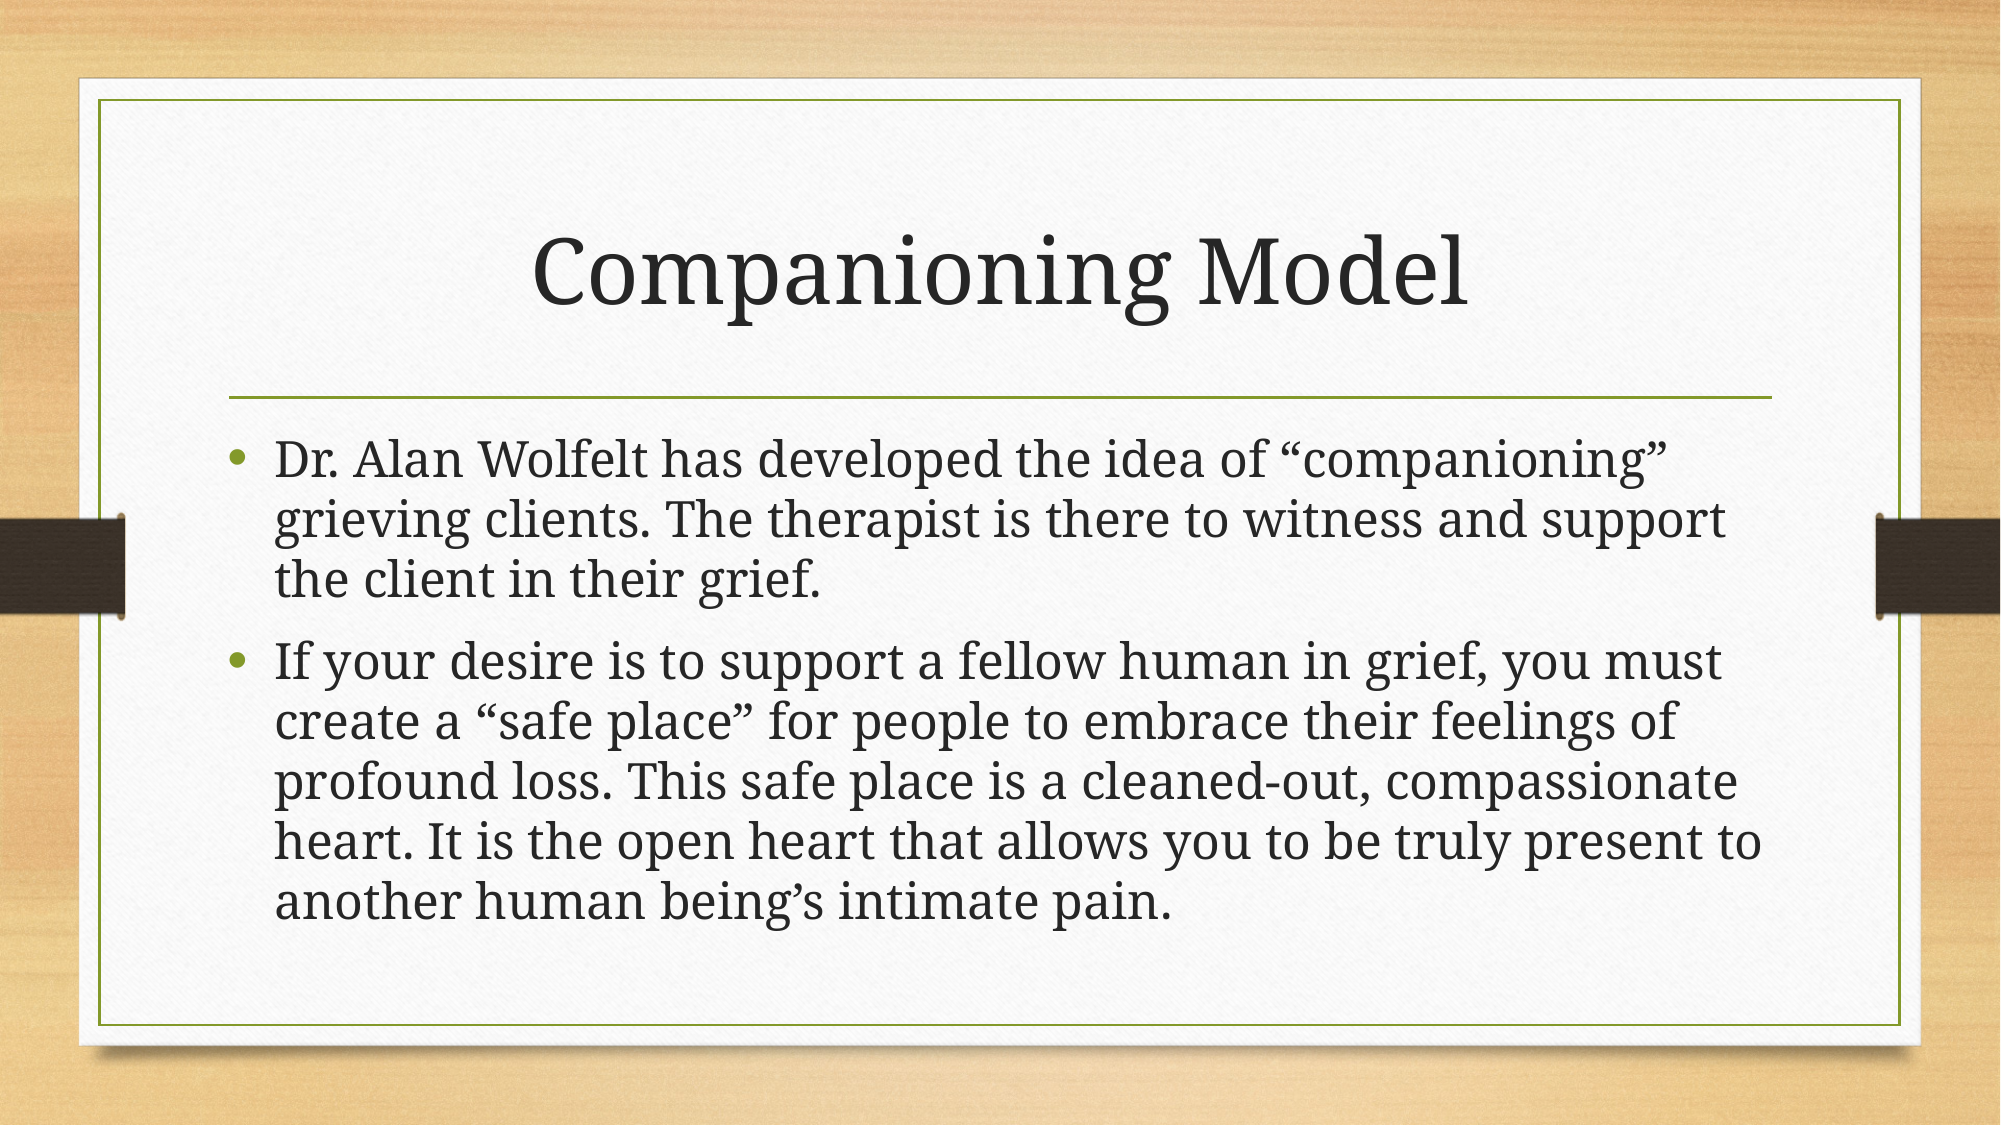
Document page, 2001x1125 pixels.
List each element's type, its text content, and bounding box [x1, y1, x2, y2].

list Dr. Alan Wolfelt has developed the idea of “companioning” grieving clients. The therapist is there to witness and support the client in their grief. If your desire is to support a fellow human in grief, you must create a “safe place” for people to embrace their feelings of profound loss. This safe place is a cleaned-out, compassionate heart. It is the open heart that allows you to be truly present to another human being’s intimate pain. [212, 419, 1788, 964]
picture [0, 0, 2001, 1125]
title Companioning Model [212, 161, 1788, 375]
